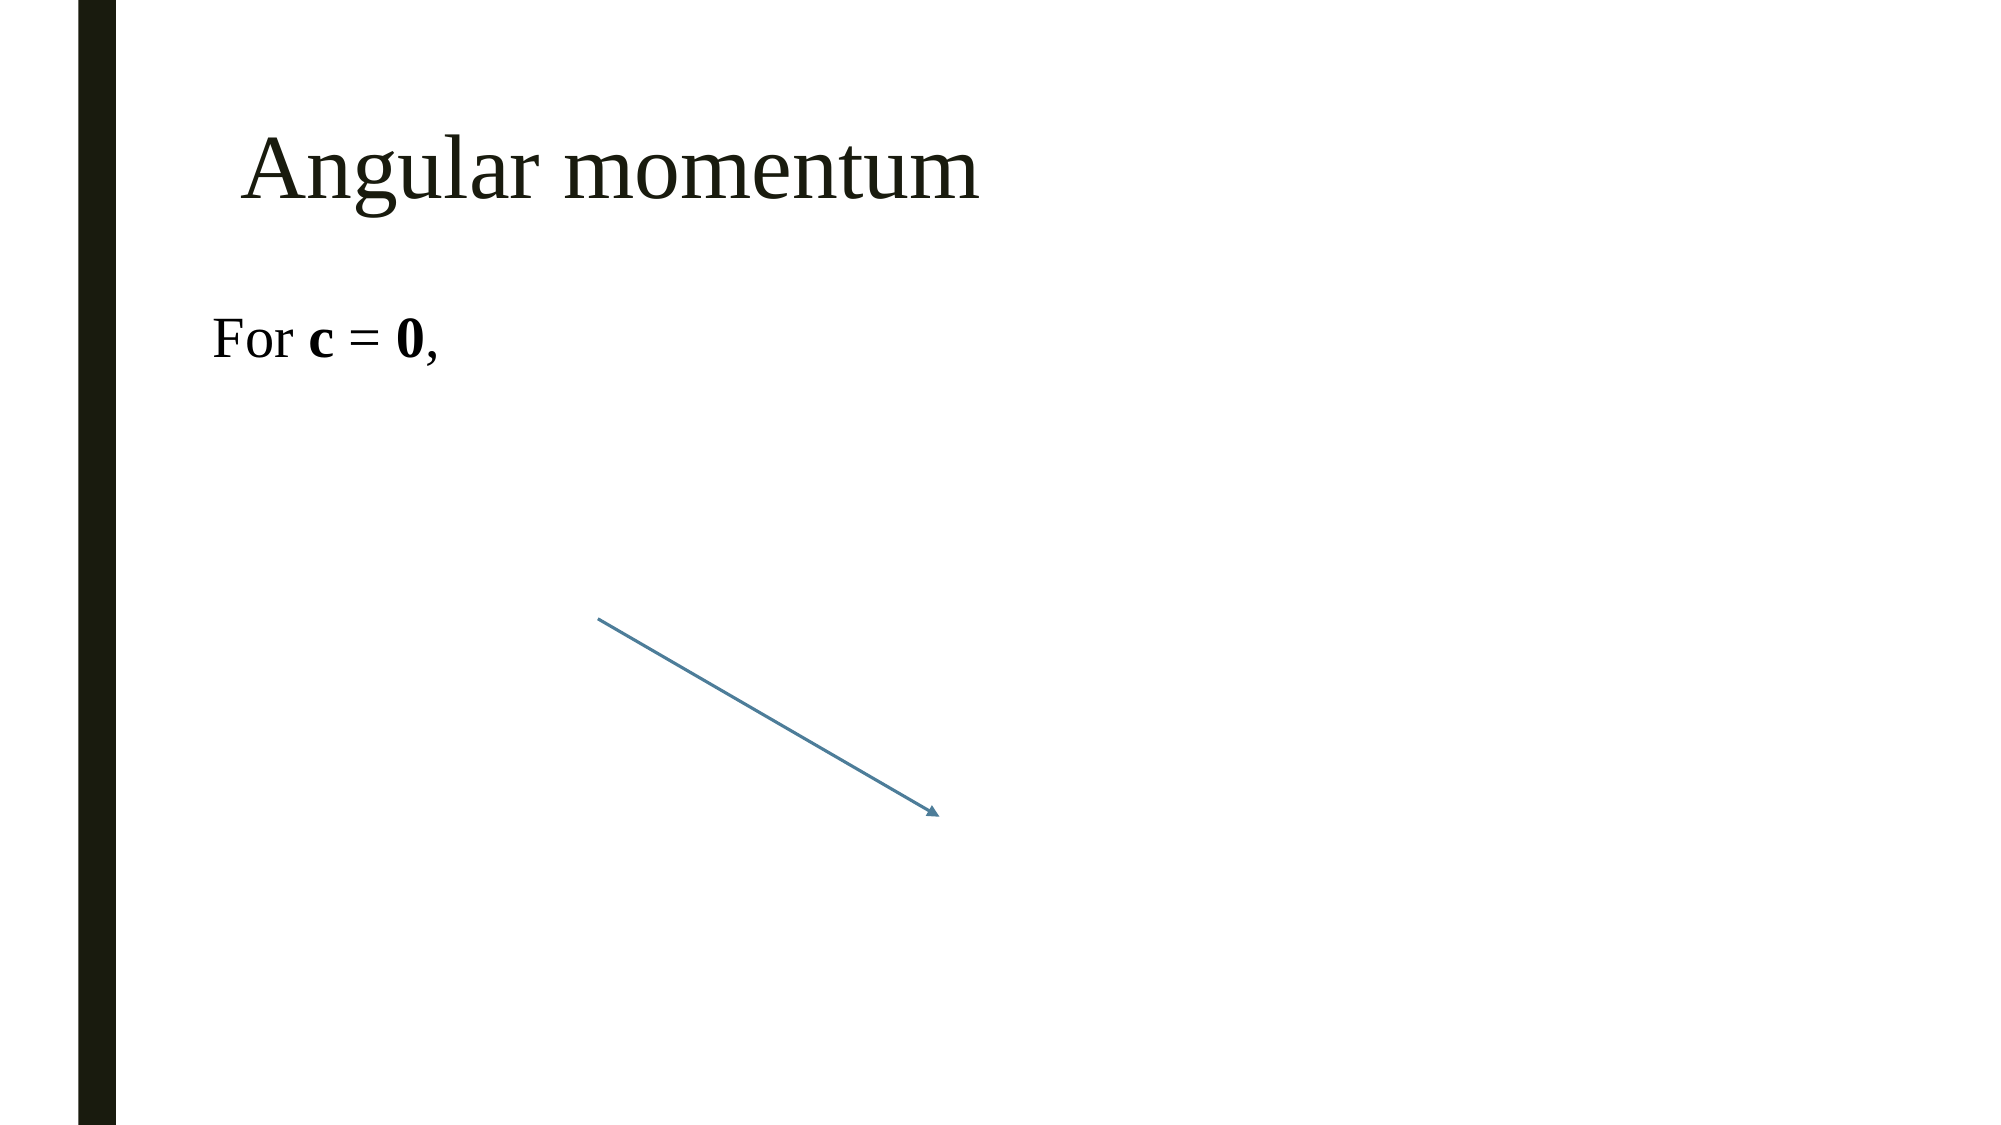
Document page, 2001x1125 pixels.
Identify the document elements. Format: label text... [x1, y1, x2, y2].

title Angular momentum [225, 112, 1800, 357]
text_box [597, 618, 940, 817]
